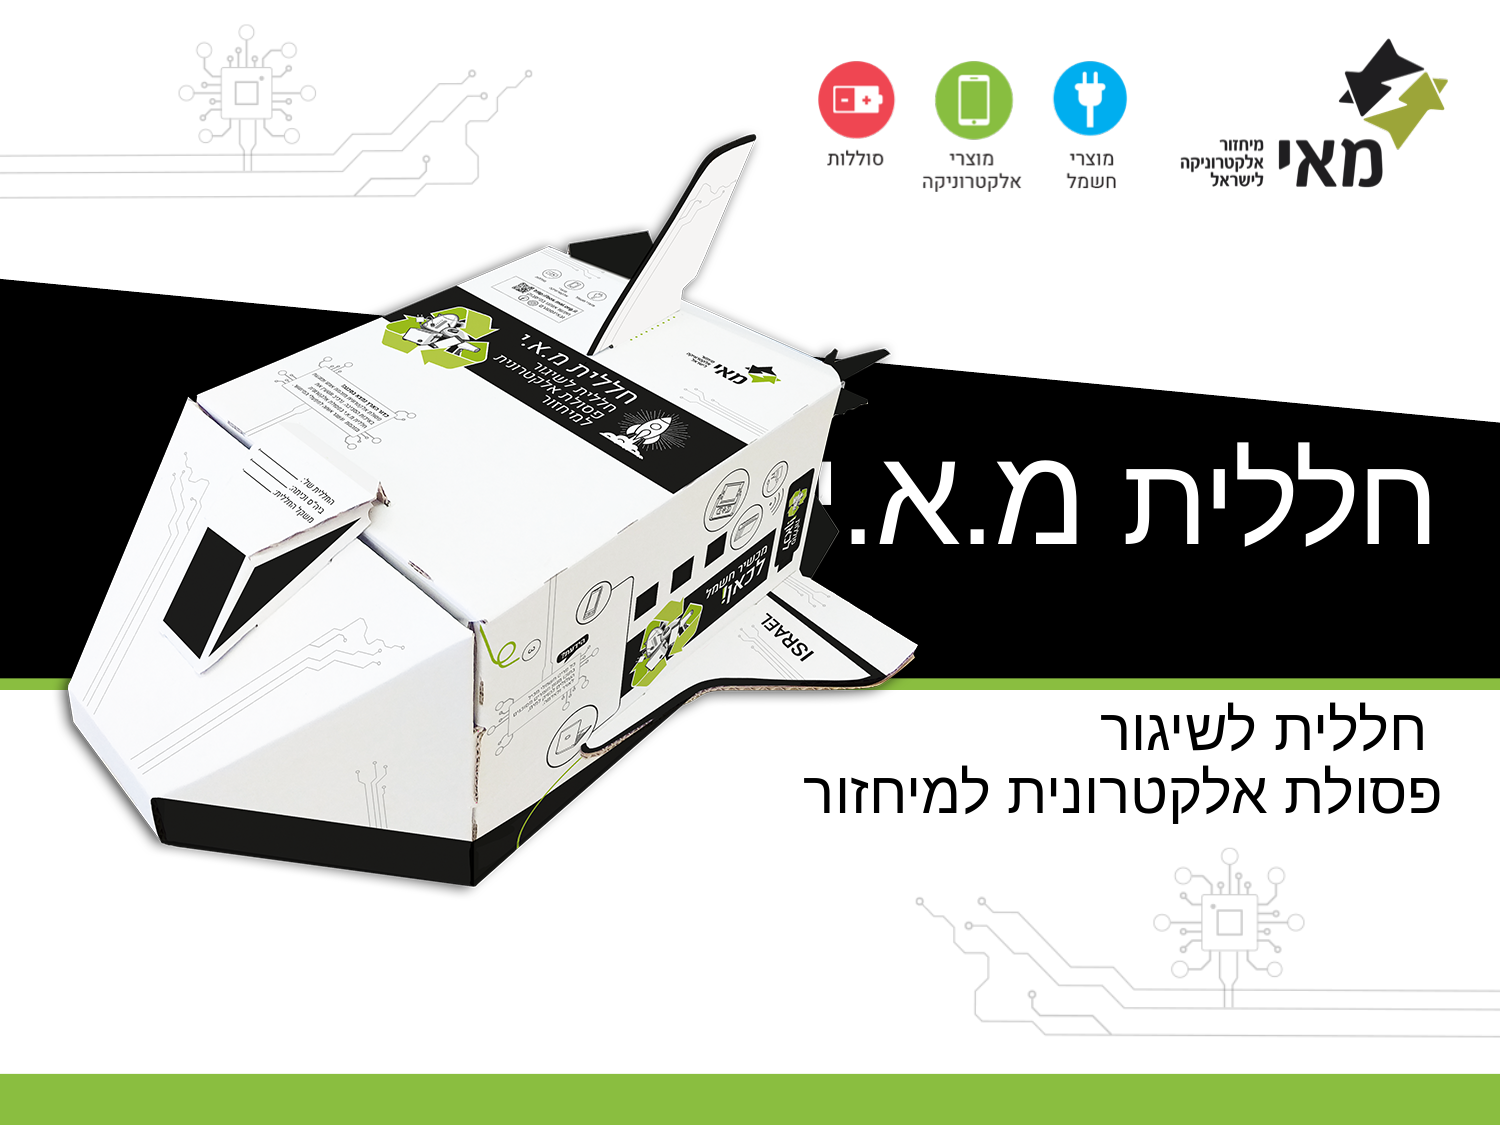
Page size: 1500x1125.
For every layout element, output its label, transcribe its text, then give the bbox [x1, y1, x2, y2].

text_box [992, 678, 1500, 690]
text_box [0, 1073, 1500, 1125]
text_box חללית לשיגור פסולת אלקטרונית למיחזור [992, 692, 1459, 818]
picture [0, 0, 1500, 1075]
picture [1174, 23, 1453, 194]
text_box [992, 371, 1500, 678]
text_box חללית מ.א.י [992, 456, 1455, 580]
